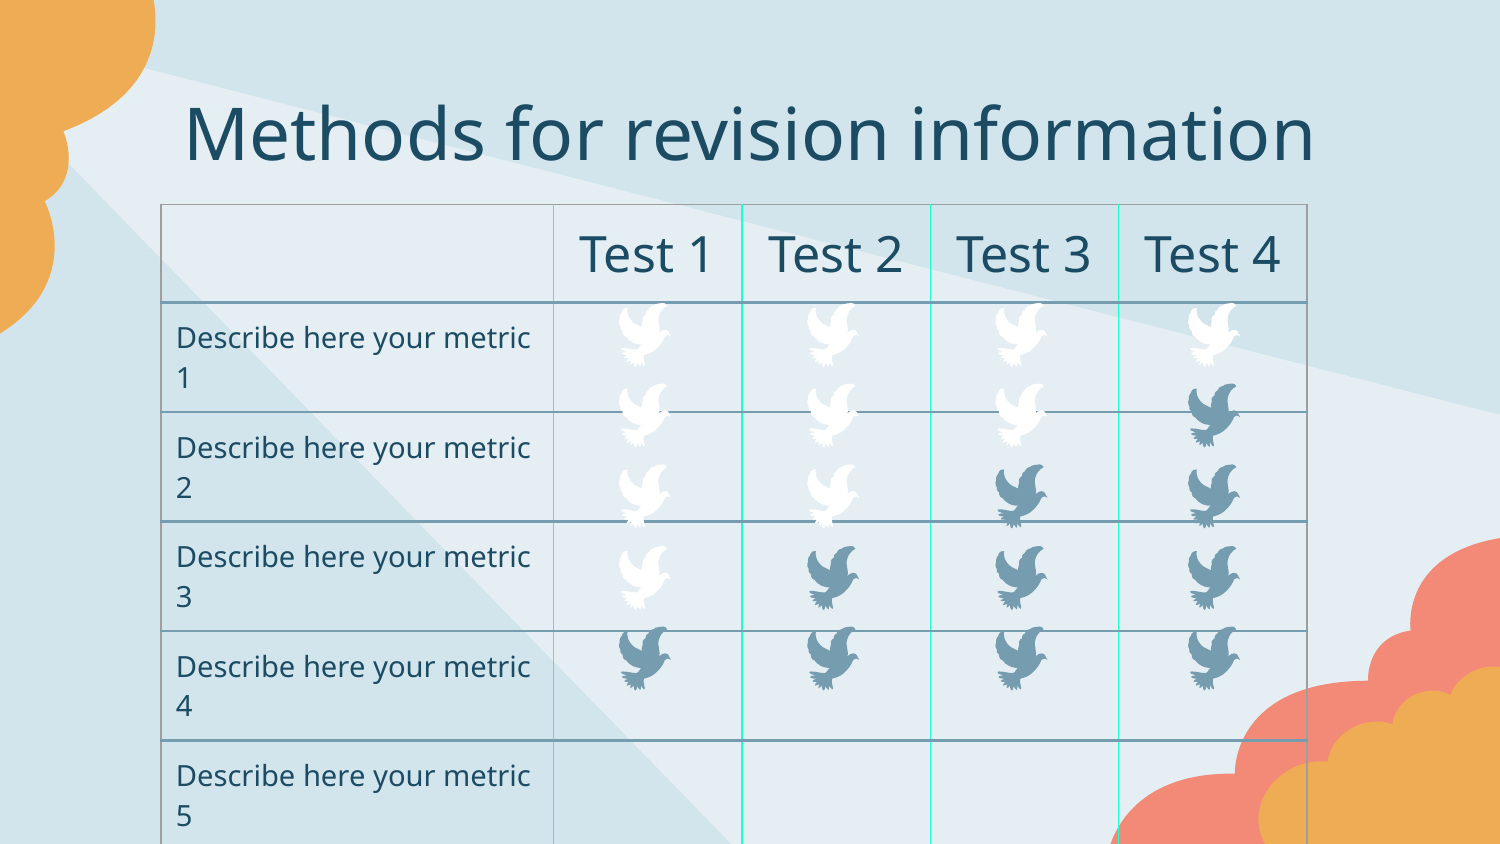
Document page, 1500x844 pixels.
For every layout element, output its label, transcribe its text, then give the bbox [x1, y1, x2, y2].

table_cell Describe here your metric 2 [162, 413, 553, 520]
table_cell [743, 742, 930, 844]
table_cell [554, 304, 741, 411]
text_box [992, 300, 1048, 368]
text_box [616, 300, 672, 368]
table_cell [931, 523, 1118, 630]
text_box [804, 300, 860, 368]
table_cell [931, 304, 1118, 411]
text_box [616, 462, 672, 530]
table_cell [743, 304, 930, 411]
table_cell Describe here your metric 1 [162, 304, 553, 411]
table_cell [1119, 742, 1306, 844]
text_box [992, 543, 1048, 611]
table_cell [931, 632, 1118, 739]
table_cell [931, 742, 1118, 844]
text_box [616, 624, 672, 692]
table_header Test 4 [1119, 205, 1306, 301]
table_cell Describe here your metric 4 [162, 632, 553, 739]
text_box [1185, 543, 1241, 611]
table_cell [743, 632, 930, 739]
table_header Test 3 [931, 205, 1118, 301]
table_cell [554, 632, 741, 739]
table_cell [931, 413, 1118, 520]
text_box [804, 543, 860, 611]
table_header [162, 205, 553, 301]
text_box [616, 543, 672, 611]
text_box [804, 381, 860, 449]
table_cell [1119, 413, 1306, 520]
table_cell [743, 413, 930, 520]
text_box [616, 381, 672, 449]
table_cell [1119, 632, 1306, 739]
table_header Test 1 [554, 205, 741, 301]
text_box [1185, 300, 1241, 368]
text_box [804, 624, 860, 692]
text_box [804, 462, 860, 530]
table_cell Describe here your metric 3 [162, 523, 553, 630]
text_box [992, 381, 1048, 449]
table_cell [743, 523, 930, 630]
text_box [1185, 624, 1241, 692]
table_cell [554, 742, 741, 844]
table_cell [1119, 523, 1306, 630]
table_header Test 2 [743, 205, 930, 301]
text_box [1185, 462, 1241, 530]
table_cell [554, 413, 741, 520]
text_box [992, 624, 1048, 692]
table_cell [1119, 304, 1306, 411]
table_cell Describe here your metric 5 [162, 742, 553, 844]
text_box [992, 462, 1048, 530]
table_cell [554, 523, 741, 630]
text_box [1185, 381, 1241, 449]
title Methods for revision information [118, 72, 1382, 167]
